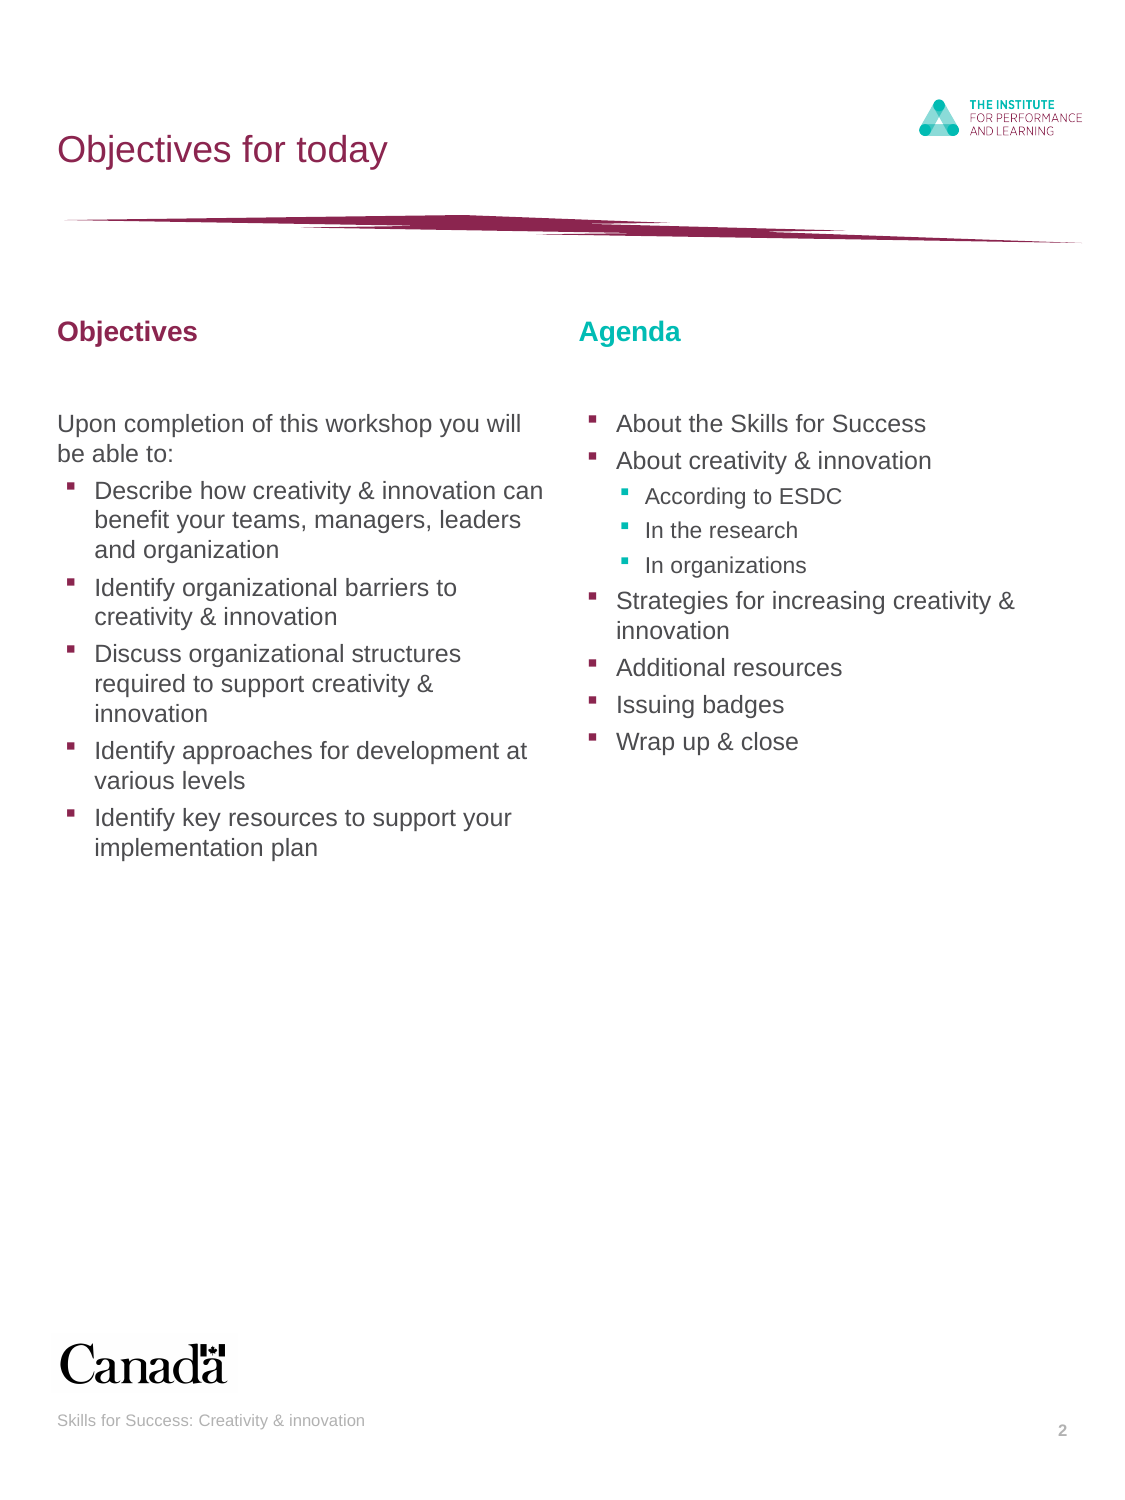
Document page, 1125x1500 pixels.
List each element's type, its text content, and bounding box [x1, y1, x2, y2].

slide_number 2 [949, 1390, 1068, 1471]
list Agenda [578, 288, 1068, 372]
picture [51, 1333, 238, 1393]
footer Skills for Success: Creativity & innovation [57, 1380, 437, 1461]
list About the Skills for Success About creativity & innovation According to ESDC In the research In organizations Strategies for increasing creativity & innovation Additional resources Issuing badges Wrap up & close [578, 407, 1068, 1313]
picture [1068, 87, 1094, 148]
title Objectives for today [57, 79, 1068, 222]
list Objectives [57, 288, 547, 372]
list Upon completion of this workshop you will be able to: Describe how creativity & innovation can benefit your teams, managers, leaders and organization Identify organizational barriers to creativity & innovation Discuss organizational structures required to support creativity & innovation Identify approaches for development at various levels Identify key resources to support your implementation plan [57, 407, 547, 1263]
